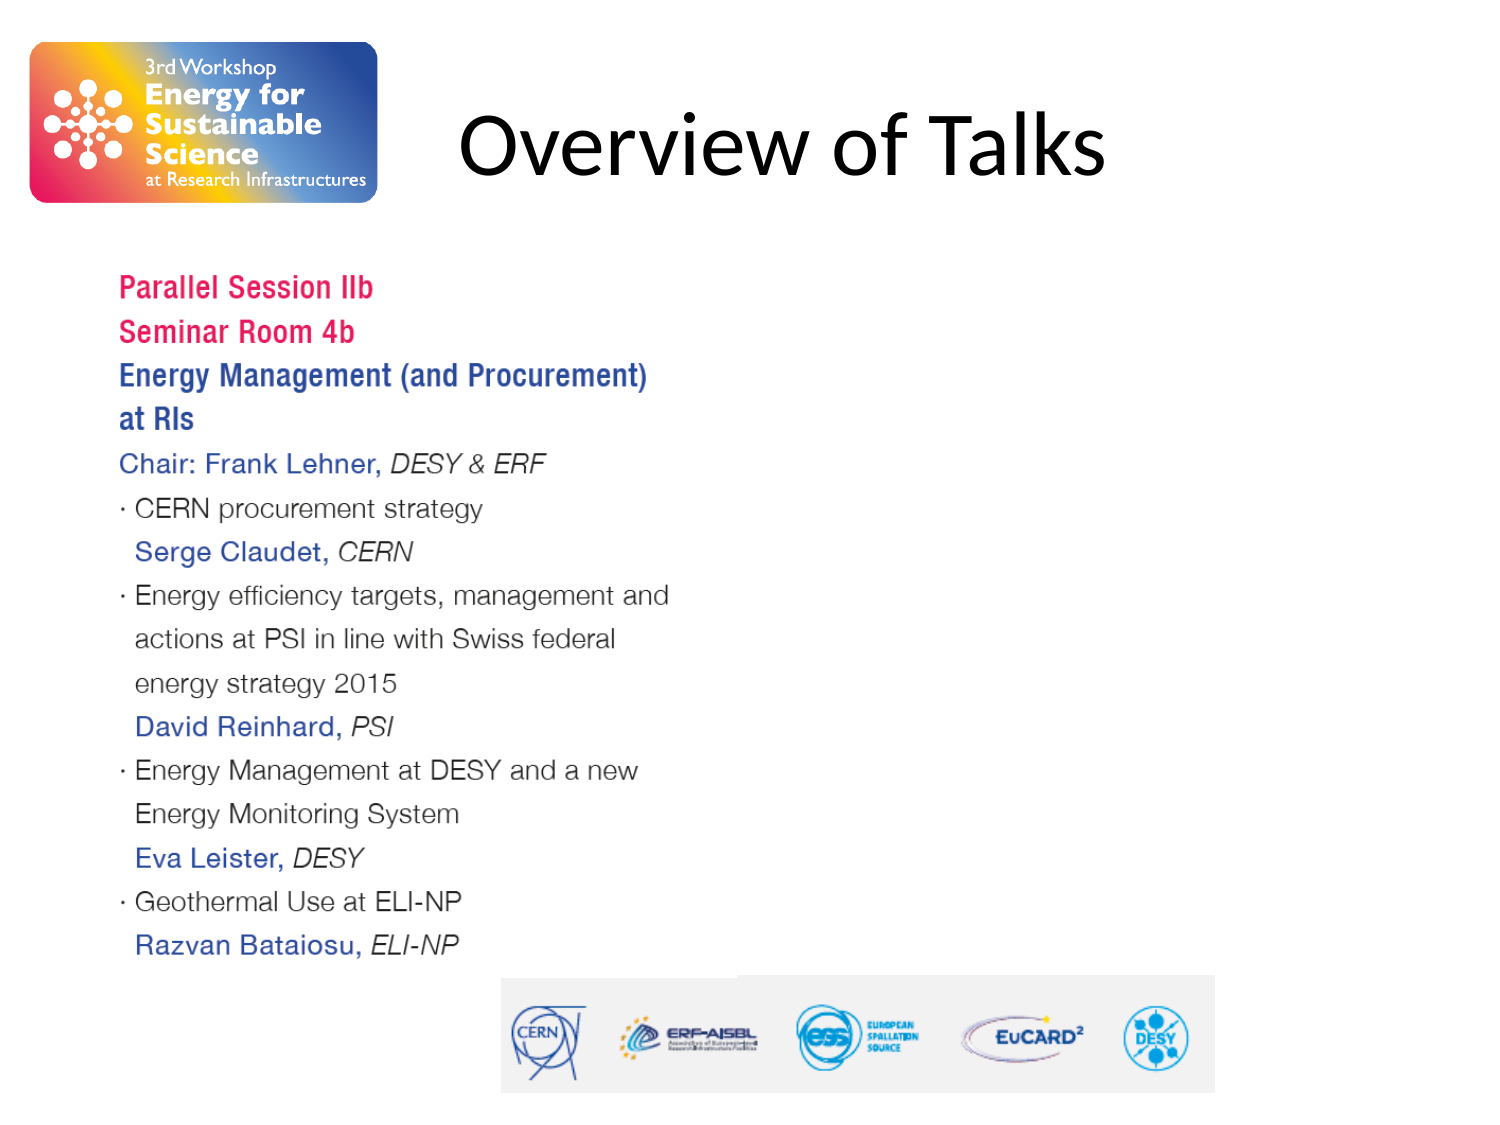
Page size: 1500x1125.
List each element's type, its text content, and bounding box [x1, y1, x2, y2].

picture [29, 42, 379, 204]
title Overview of Talks [108, 45, 1459, 233]
picture [100, 255, 1215, 1094]
